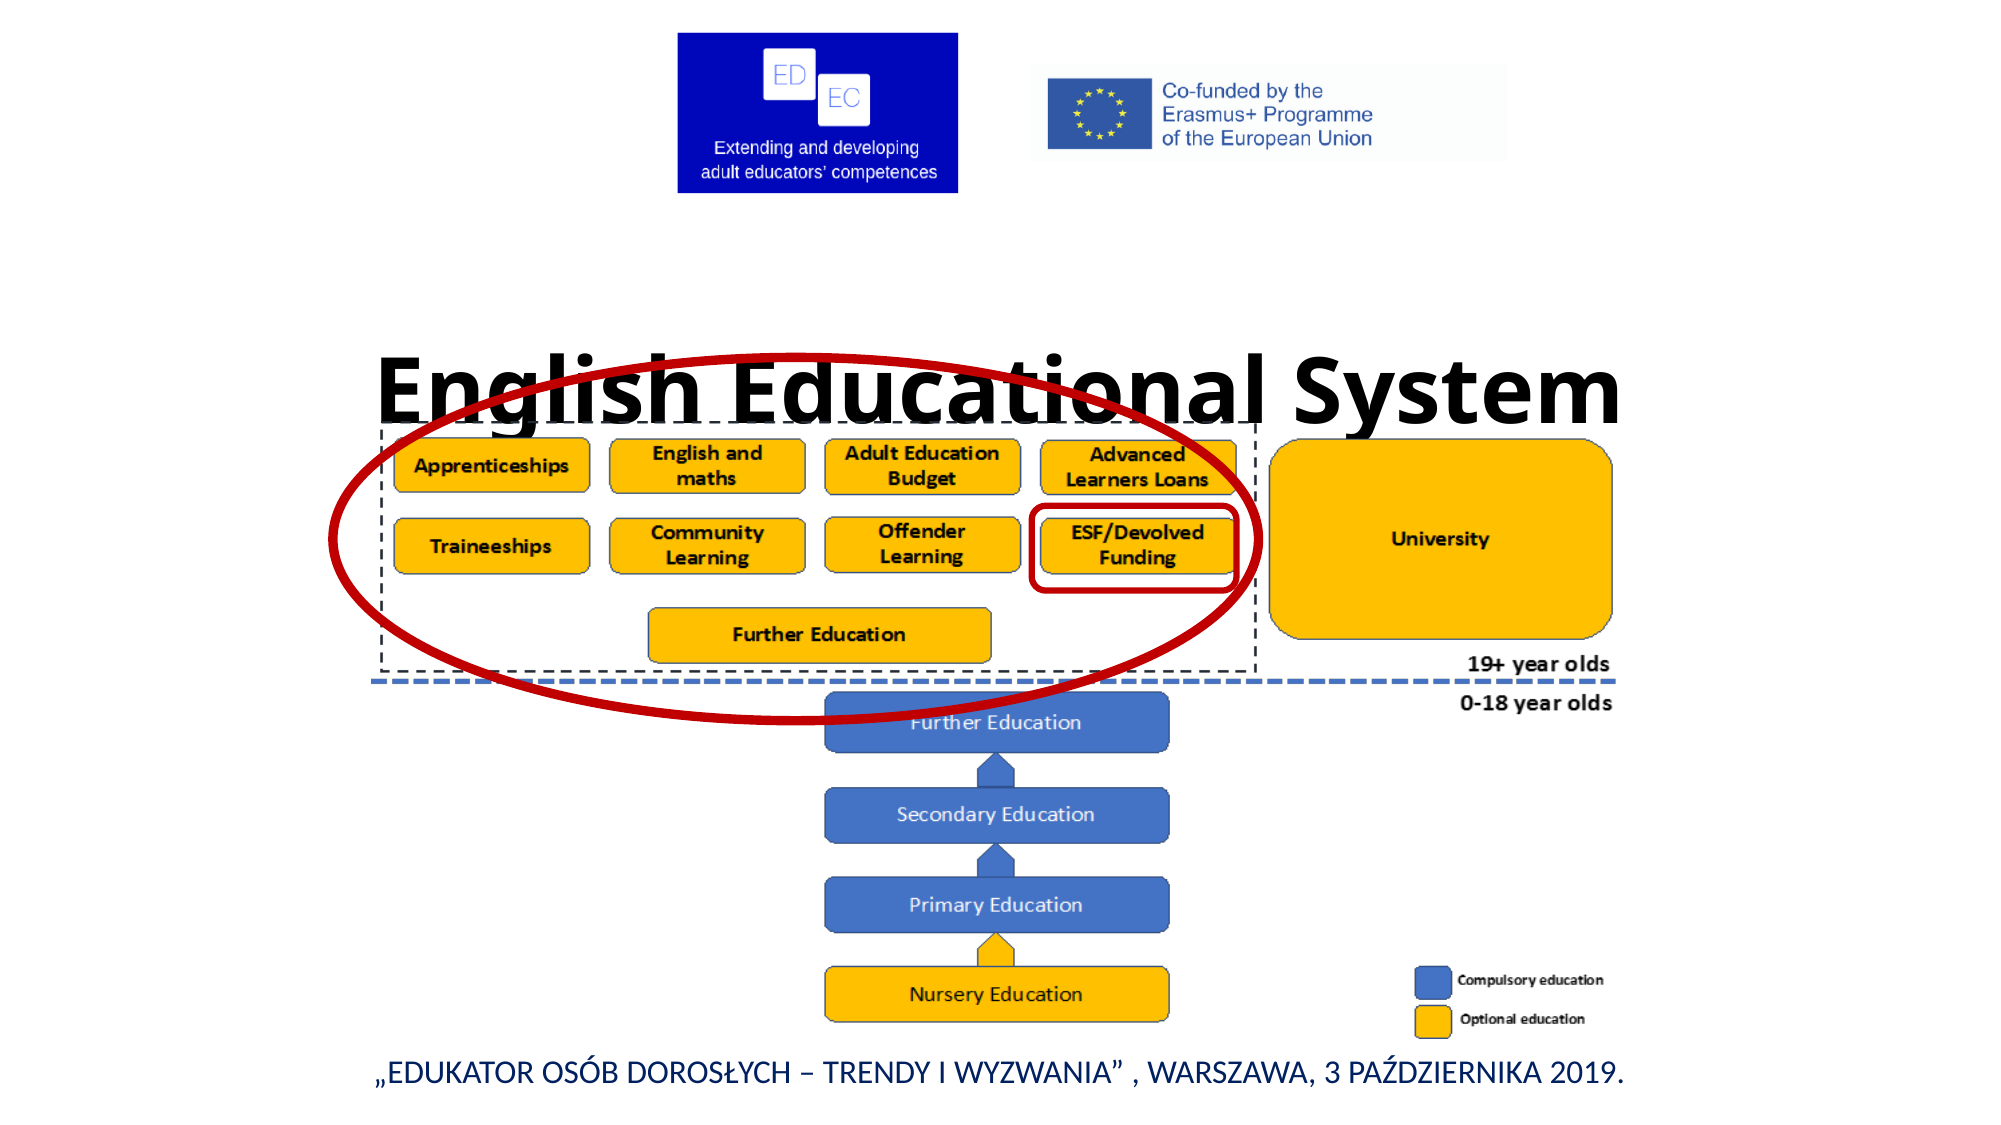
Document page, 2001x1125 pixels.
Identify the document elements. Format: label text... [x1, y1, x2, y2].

title English Educational System [137, 309, 1863, 478]
text_box [331, 465, 371, 613]
text_box [441, 356, 1150, 421]
picture [371, 421, 1629, 1039]
footer „EDUKATOR OSÓB DOROSŁYCH – TRENDY I WYZWANIA” , WARSZAWA, 3 PAŹDZIERNIKA 2019. [137, 1038, 1863, 1103]
picture [575, 0, 1520, 237]
